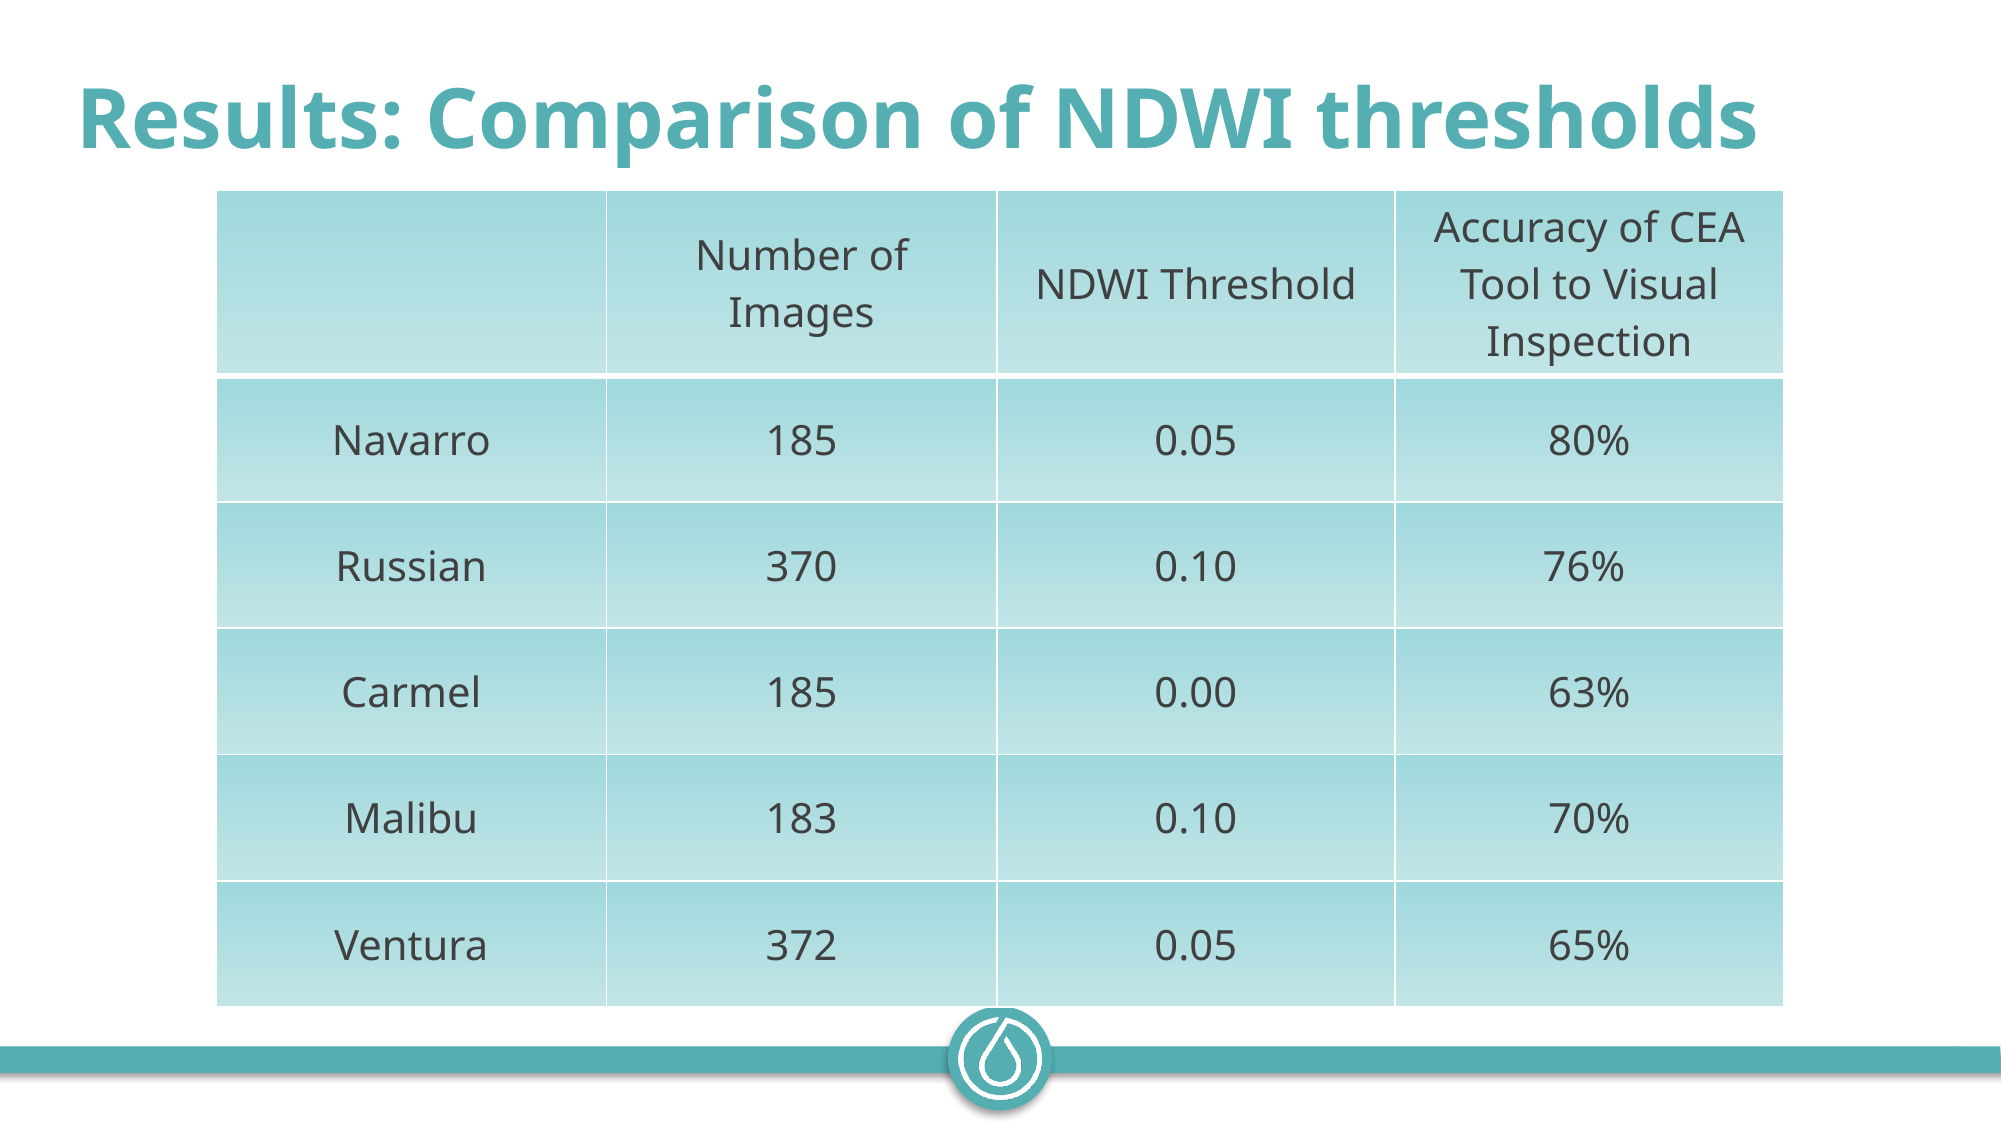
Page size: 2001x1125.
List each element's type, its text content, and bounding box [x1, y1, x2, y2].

table_cell 185 [607, 379, 996, 501]
table_header Accuracy of CEA Tool to Visual Inspection [1396, 191, 1783, 373]
table_cell 0.05 [998, 882, 1394, 1006]
table_cell 183 [607, 755, 996, 880]
picture [958, 1017, 1042, 1100]
table_cell 63% [1396, 629, 1783, 754]
table_header [217, 191, 606, 373]
table_cell 0.10 [998, 755, 1394, 880]
table_cell 0.00 [998, 629, 1394, 754]
table_cell 65% [1396, 882, 1783, 1006]
table_cell 0.05 [998, 379, 1394, 501]
table_cell 70% [1396, 755, 1783, 880]
table_cell 0.10 [998, 503, 1394, 627]
table_cell Malibu [217, 755, 606, 880]
table_cell 185 [607, 629, 996, 754]
table_cell 370 [607, 503, 996, 627]
text_box Results: Comparison of NDWI thresholds [61, 88, 2000, 156]
table_cell Russian [217, 503, 606, 627]
table_cell Carmel [217, 629, 606, 754]
table_header Number of Images [607, 191, 996, 373]
table_cell Navarro [217, 379, 606, 501]
table_cell 372 [607, 882, 996, 1006]
table_cell 80% [1396, 379, 1783, 501]
table_cell Ventura [217, 882, 606, 1006]
table_cell 76% [1396, 503, 1783, 627]
table_header NDWI Threshold [998, 191, 1394, 373]
